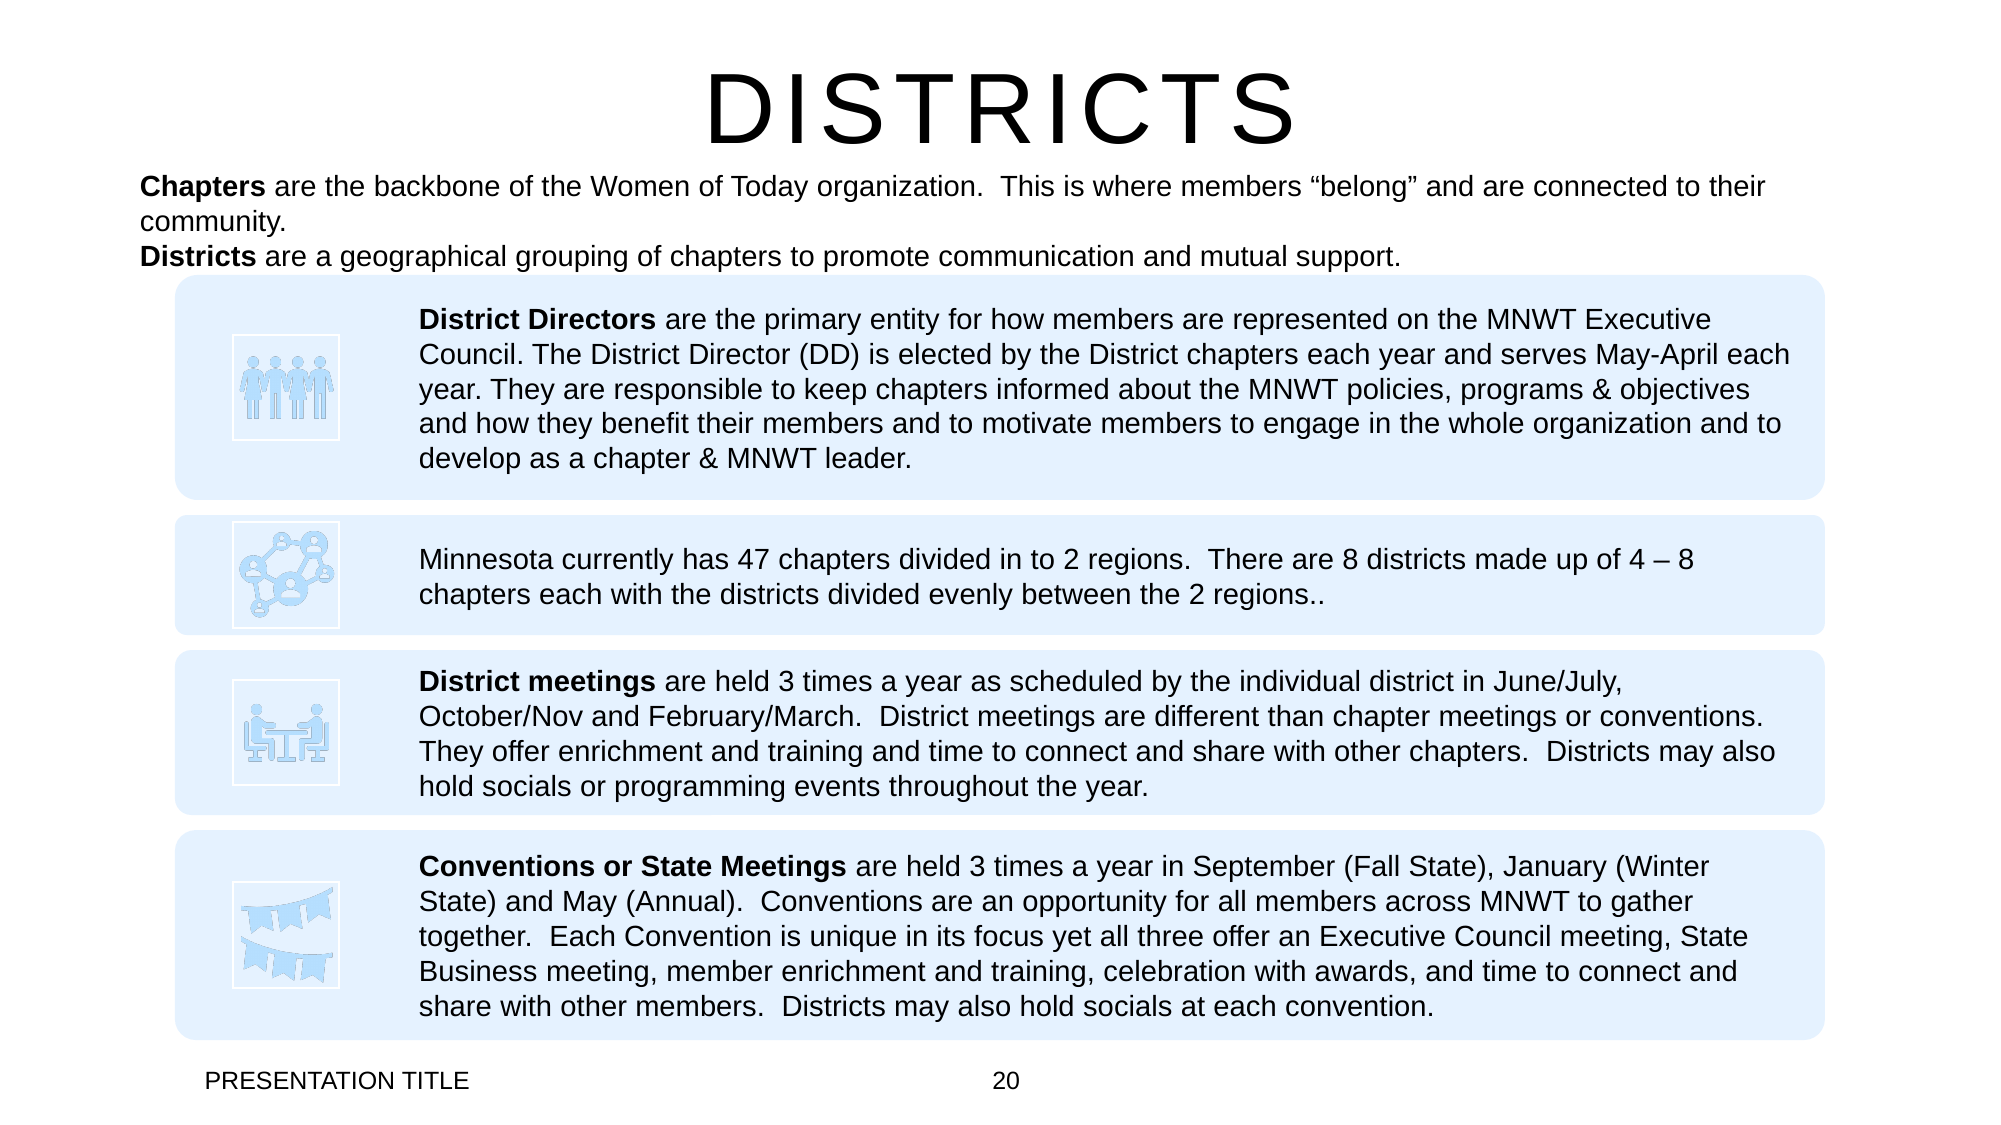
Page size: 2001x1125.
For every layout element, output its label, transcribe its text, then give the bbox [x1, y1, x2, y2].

slide_number 20 [675, 1041, 1338, 1124]
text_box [174, 514, 1825, 635]
text_box Chapters are the backbone of the Women of Today organization. This is where members “belong” and are connected to their community. Districts are a geographical grouping of chapters to promote communication and mutual support. [124, 160, 1938, 280]
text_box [174, 649, 1825, 815]
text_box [174, 274, 1825, 500]
footer PRESENTATION TITLE [0, 1036, 675, 1124]
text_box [174, 830, 1825, 1041]
text_box Districts [100, 49, 1901, 150]
